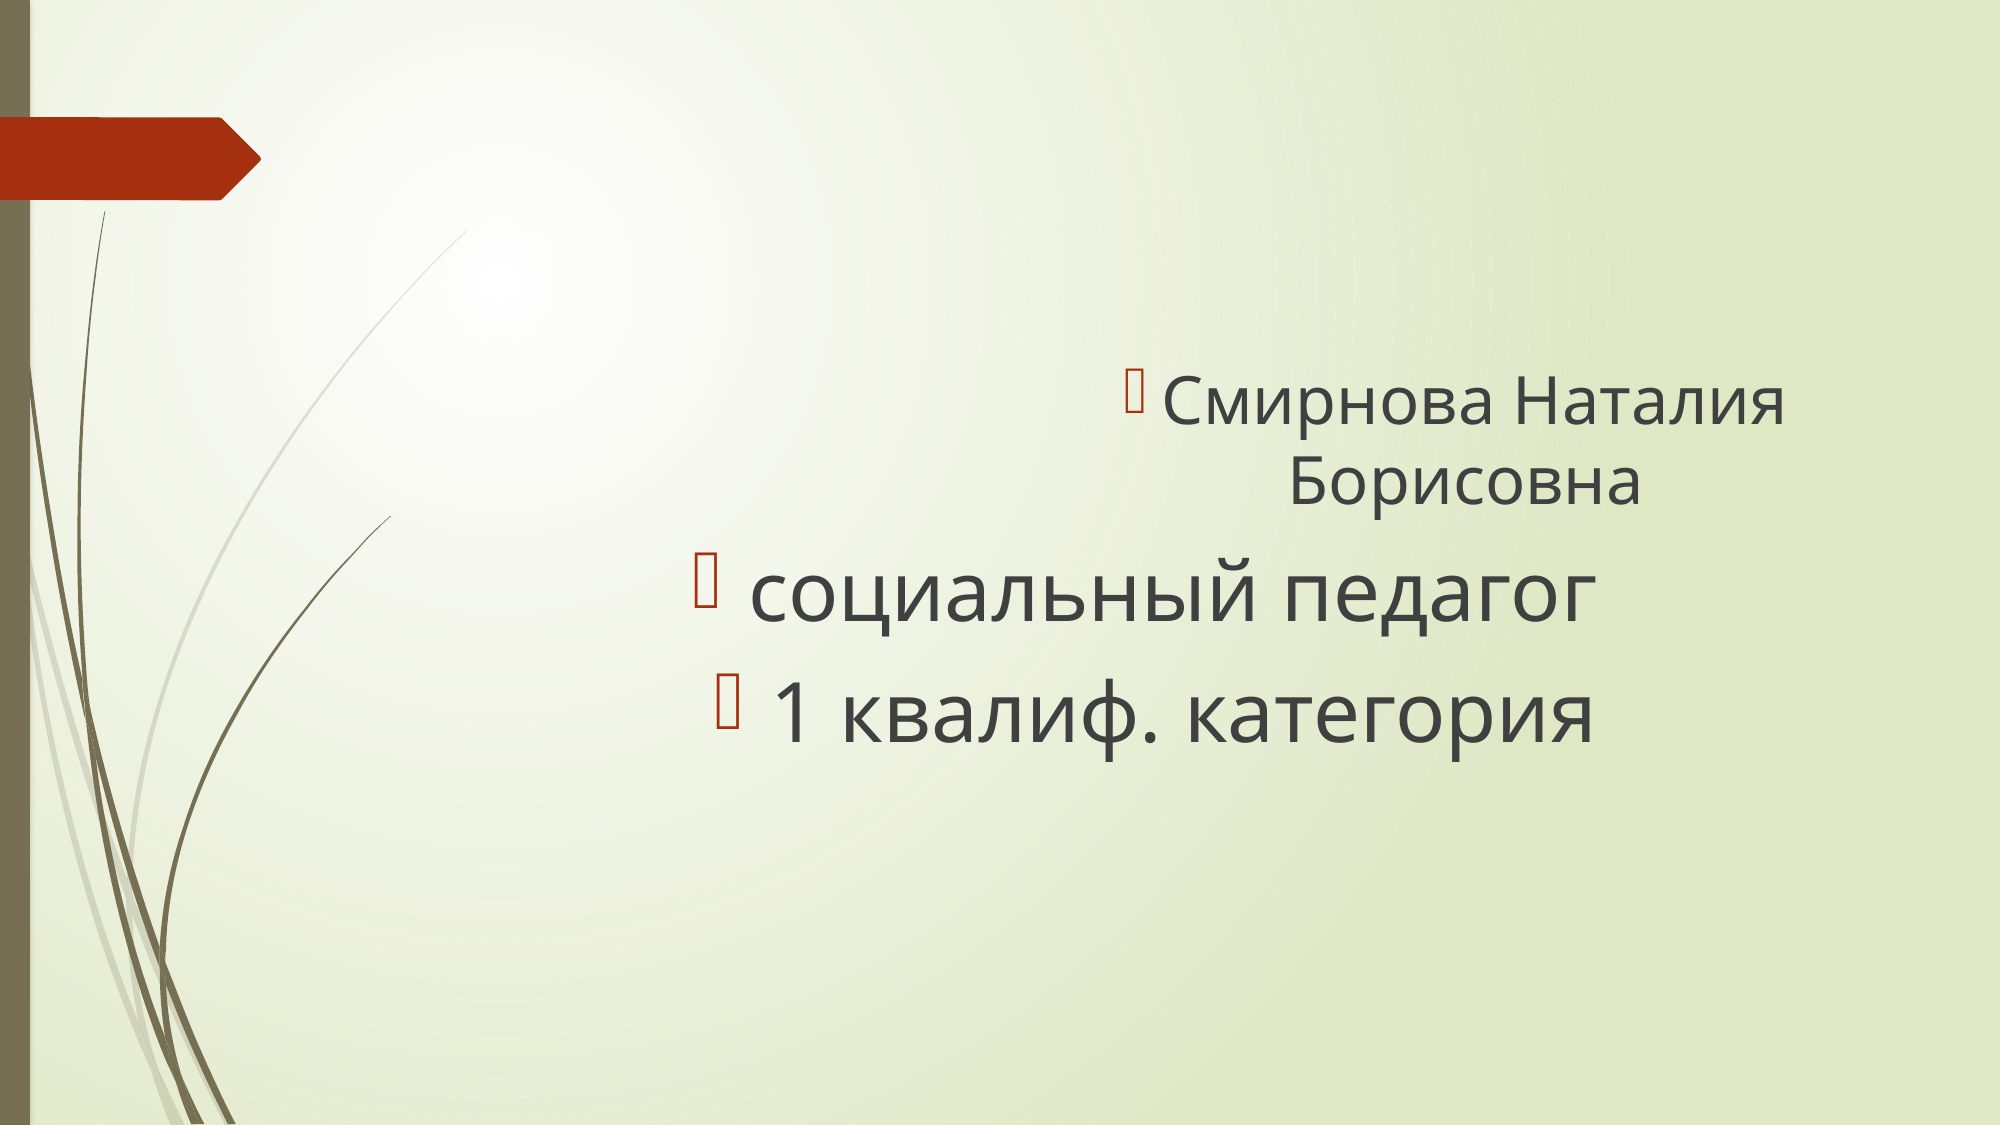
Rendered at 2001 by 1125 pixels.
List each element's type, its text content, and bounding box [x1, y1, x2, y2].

list Смирнова Наталия Борисовна социальный педагог 1 квалиф. категория [424, 350, 1888, 970]
